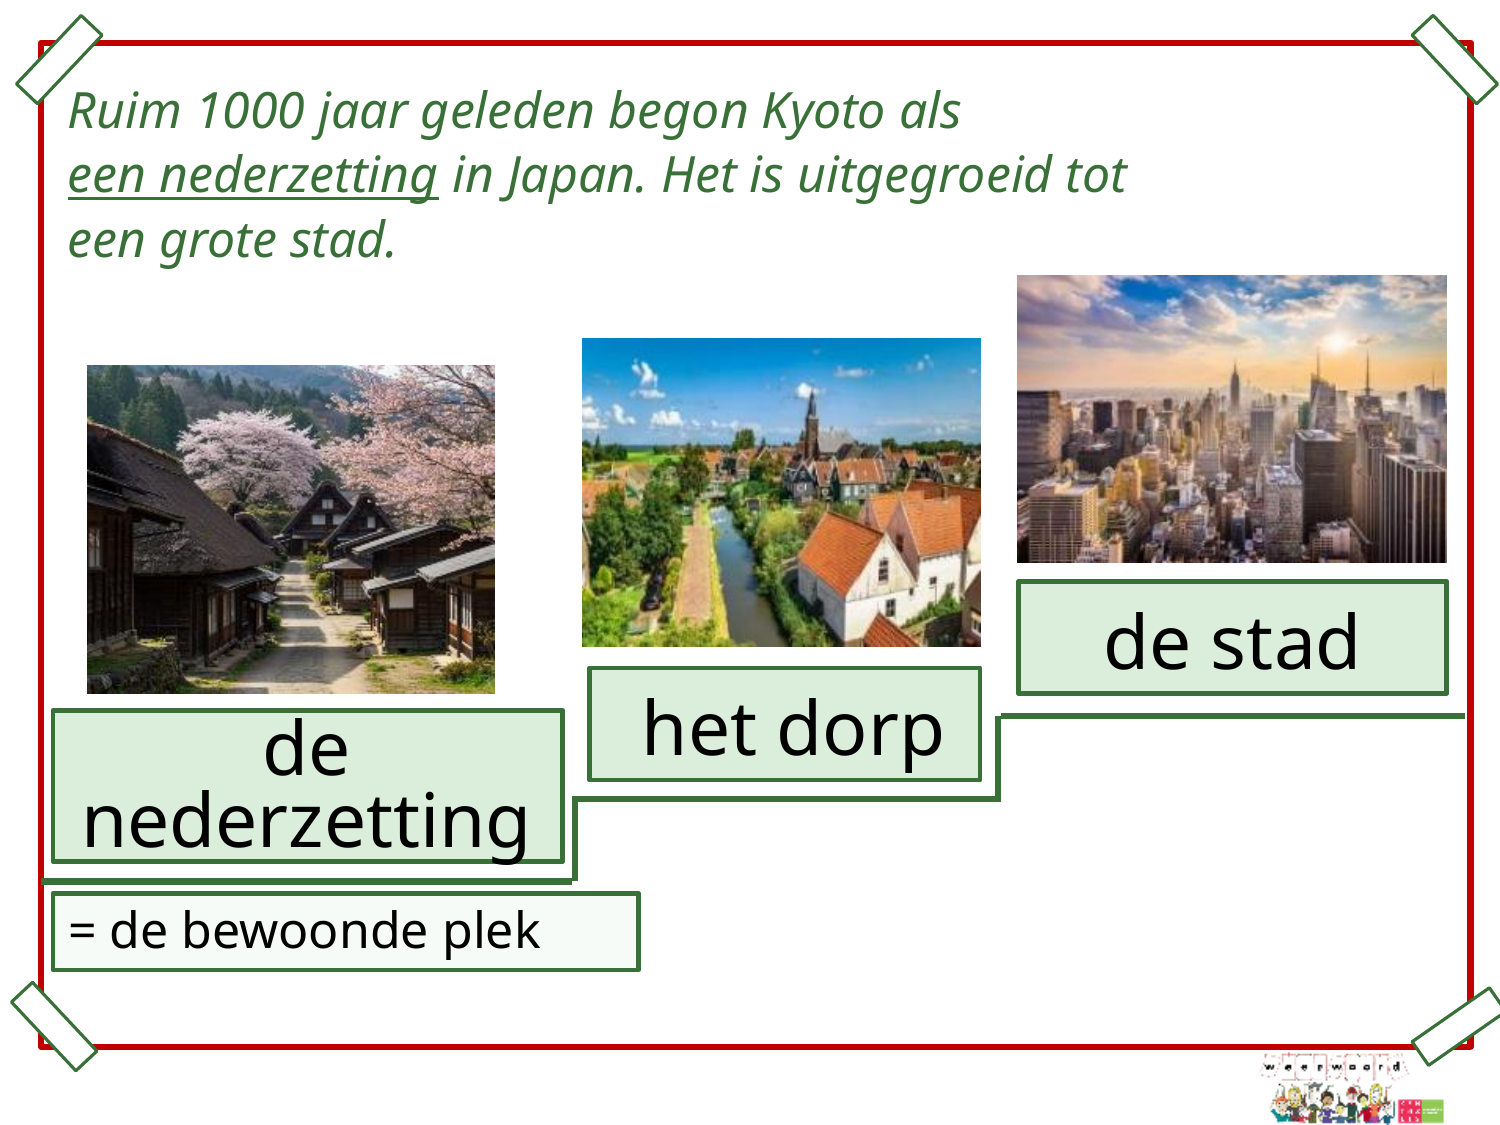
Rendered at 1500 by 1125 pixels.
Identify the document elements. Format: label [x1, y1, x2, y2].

picture [87, 365, 495, 694]
picture [1257, 1074, 1448, 1125]
picture [1017, 275, 1448, 563]
picture [697, 338, 707, 353]
picture [733, 338, 806, 348]
text_box [39, 12, 1500, 1074]
picture [582, 346, 981, 647]
picture [810, 338, 820, 354]
